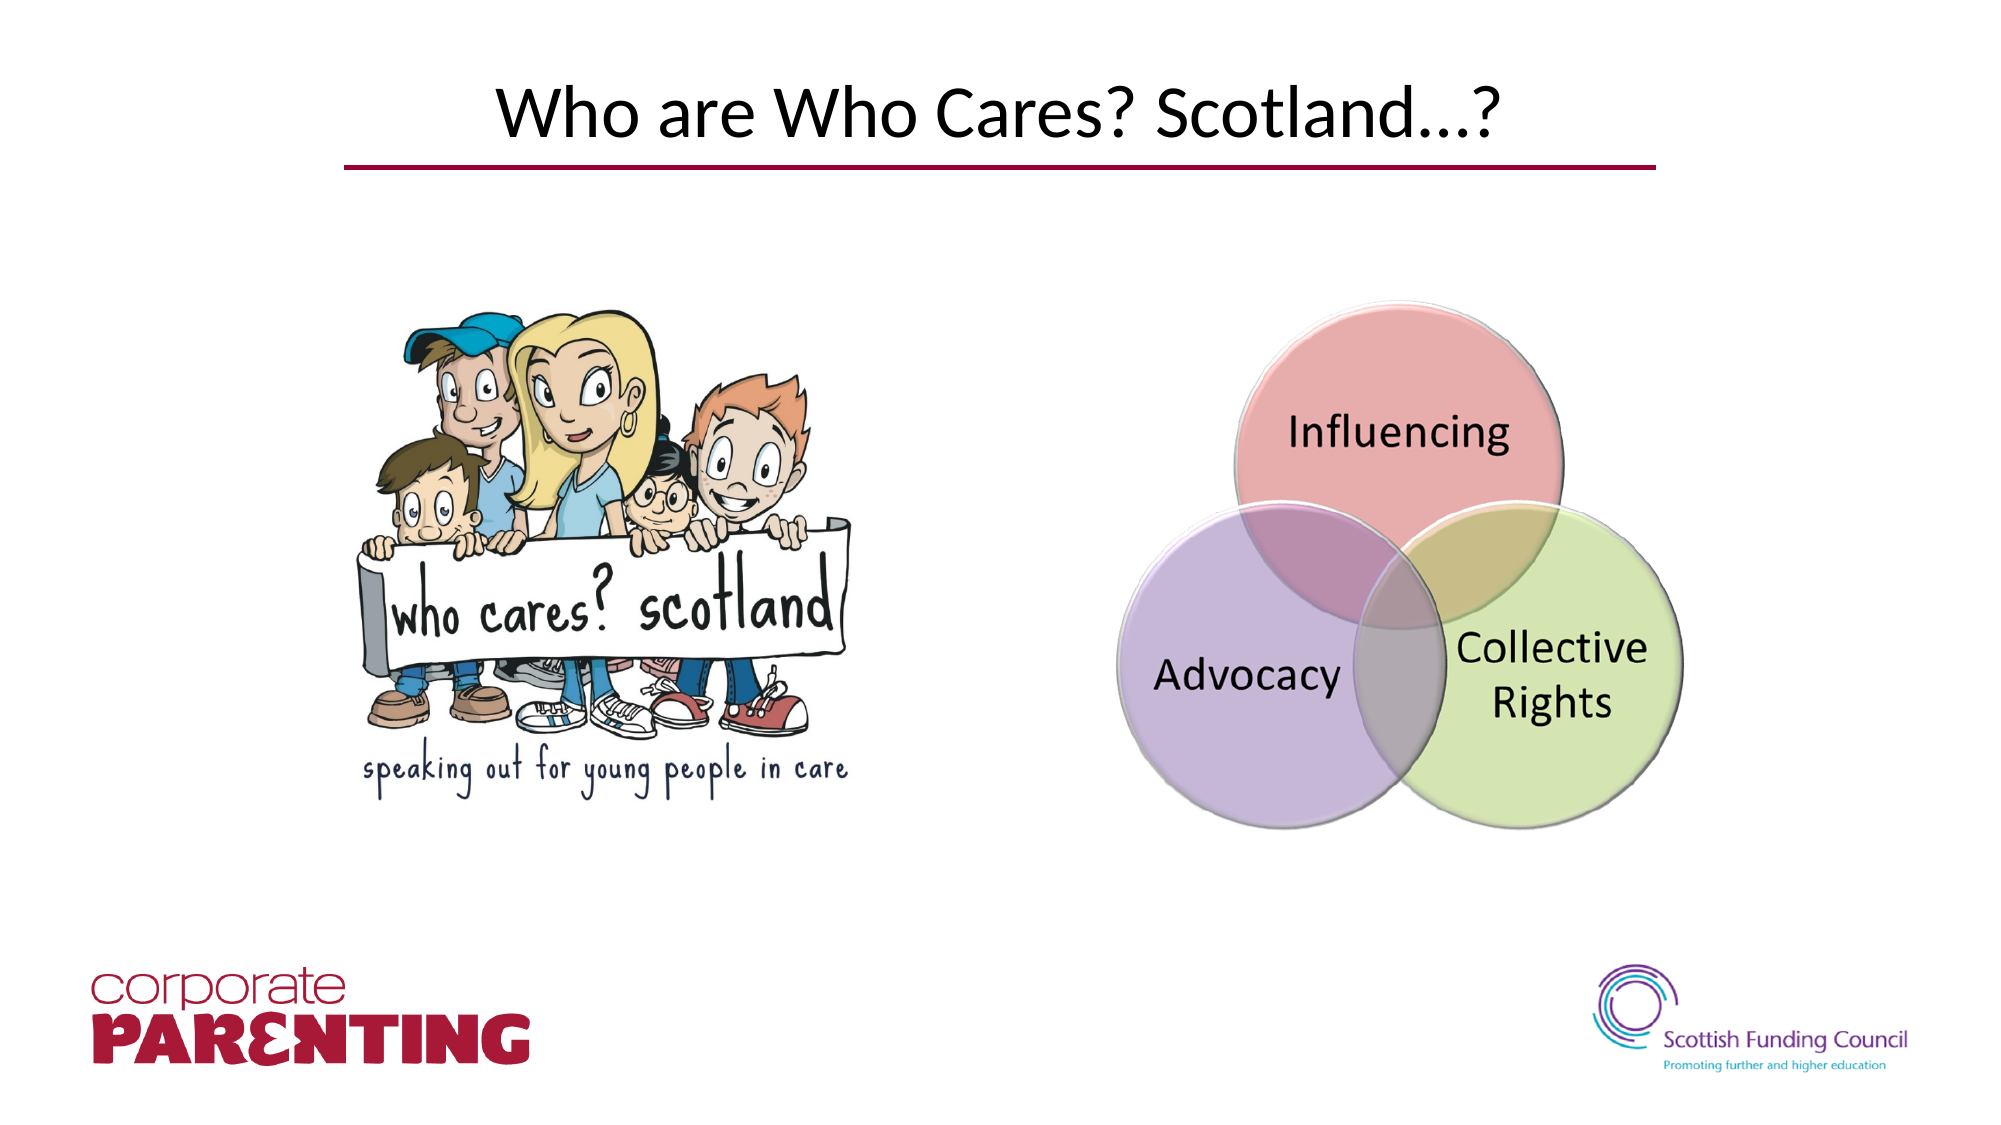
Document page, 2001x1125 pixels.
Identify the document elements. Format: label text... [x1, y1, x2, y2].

text_box Who are Who Cares? Scotland…? [344, 54, 1656, 165]
picture [1568, 948, 1922, 1077]
picture [990, 289, 1808, 835]
picture [341, 309, 863, 831]
picture [63, 964, 554, 1084]
